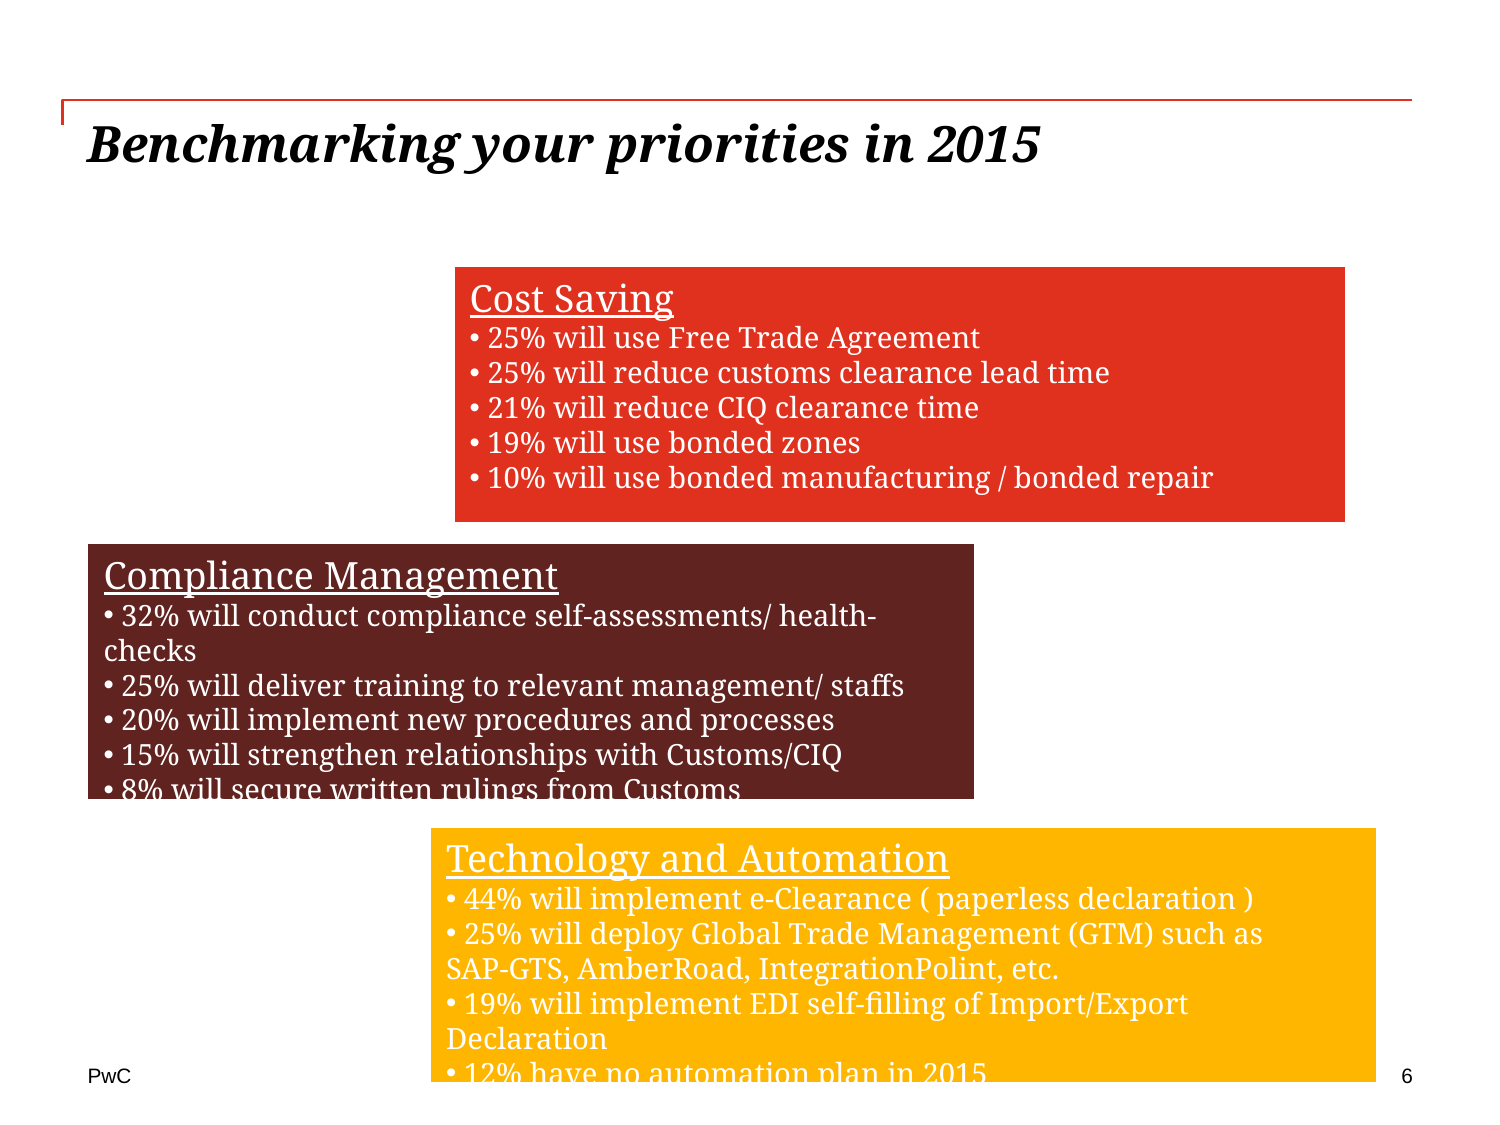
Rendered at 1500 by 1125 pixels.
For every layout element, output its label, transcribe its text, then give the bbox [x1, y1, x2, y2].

title Benchmarking your priorities in 2015 [87, 112, 1413, 263]
text_box Compliance Management 32% will conduct compliance self-assessments/ health-checks 25% will deliver training to relevant management/ staffs 20% will implement new procedures and processes 15% will strengthen relationships with Customs/CIQ 8% will secure written rulings from Customs [88, 544, 975, 799]
slide_number 6 [1162, 1062, 1413, 1088]
text_box Technology and Automation 44% will implement e-Clearance ( paperless declaration ) 25% will deploy Global Trade Management (GTM) such as SAP-GTS, AmberRoad, IntegrationPolint, etc. 19% will implement EDI self-filling of Import/Export Declaration 12% have no automation plan in 2015 [430, 827, 1376, 1083]
text_box Cost Saving 25% will use Free Trade Agreement 25% will reduce customs clearance lead time 21% will reduce CIQ clearance time 19% will use bonded zones 10% will use bonded manufacturing / bonded repair [454, 267, 1345, 522]
